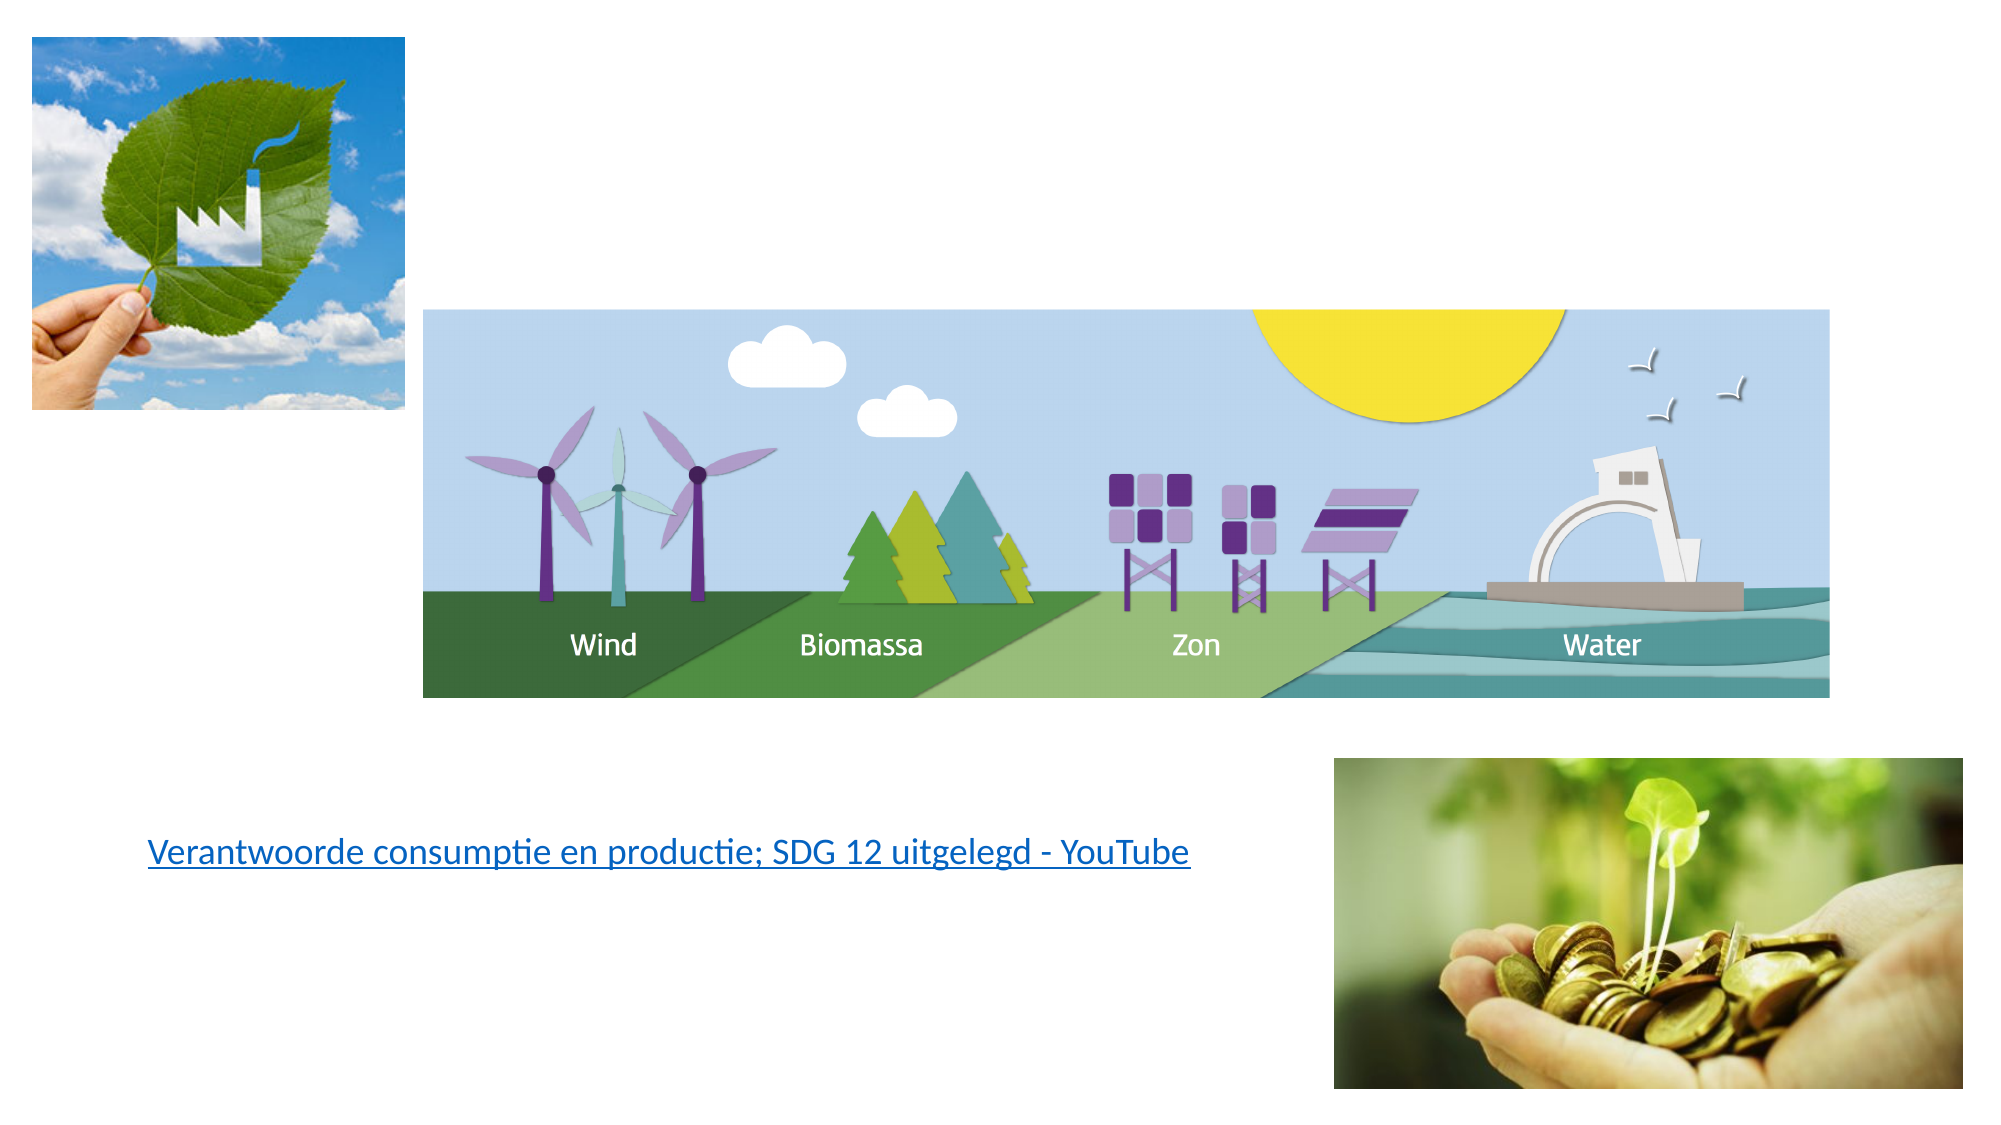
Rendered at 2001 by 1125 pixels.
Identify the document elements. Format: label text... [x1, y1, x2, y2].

picture [1334, 758, 1963, 1089]
text_box Verantwoorde consumptie en productie; SDG 12 uitgelegd - YouTube [132, 819, 1334, 880]
picture [423, 309, 1830, 698]
picture [32, 37, 405, 410]
